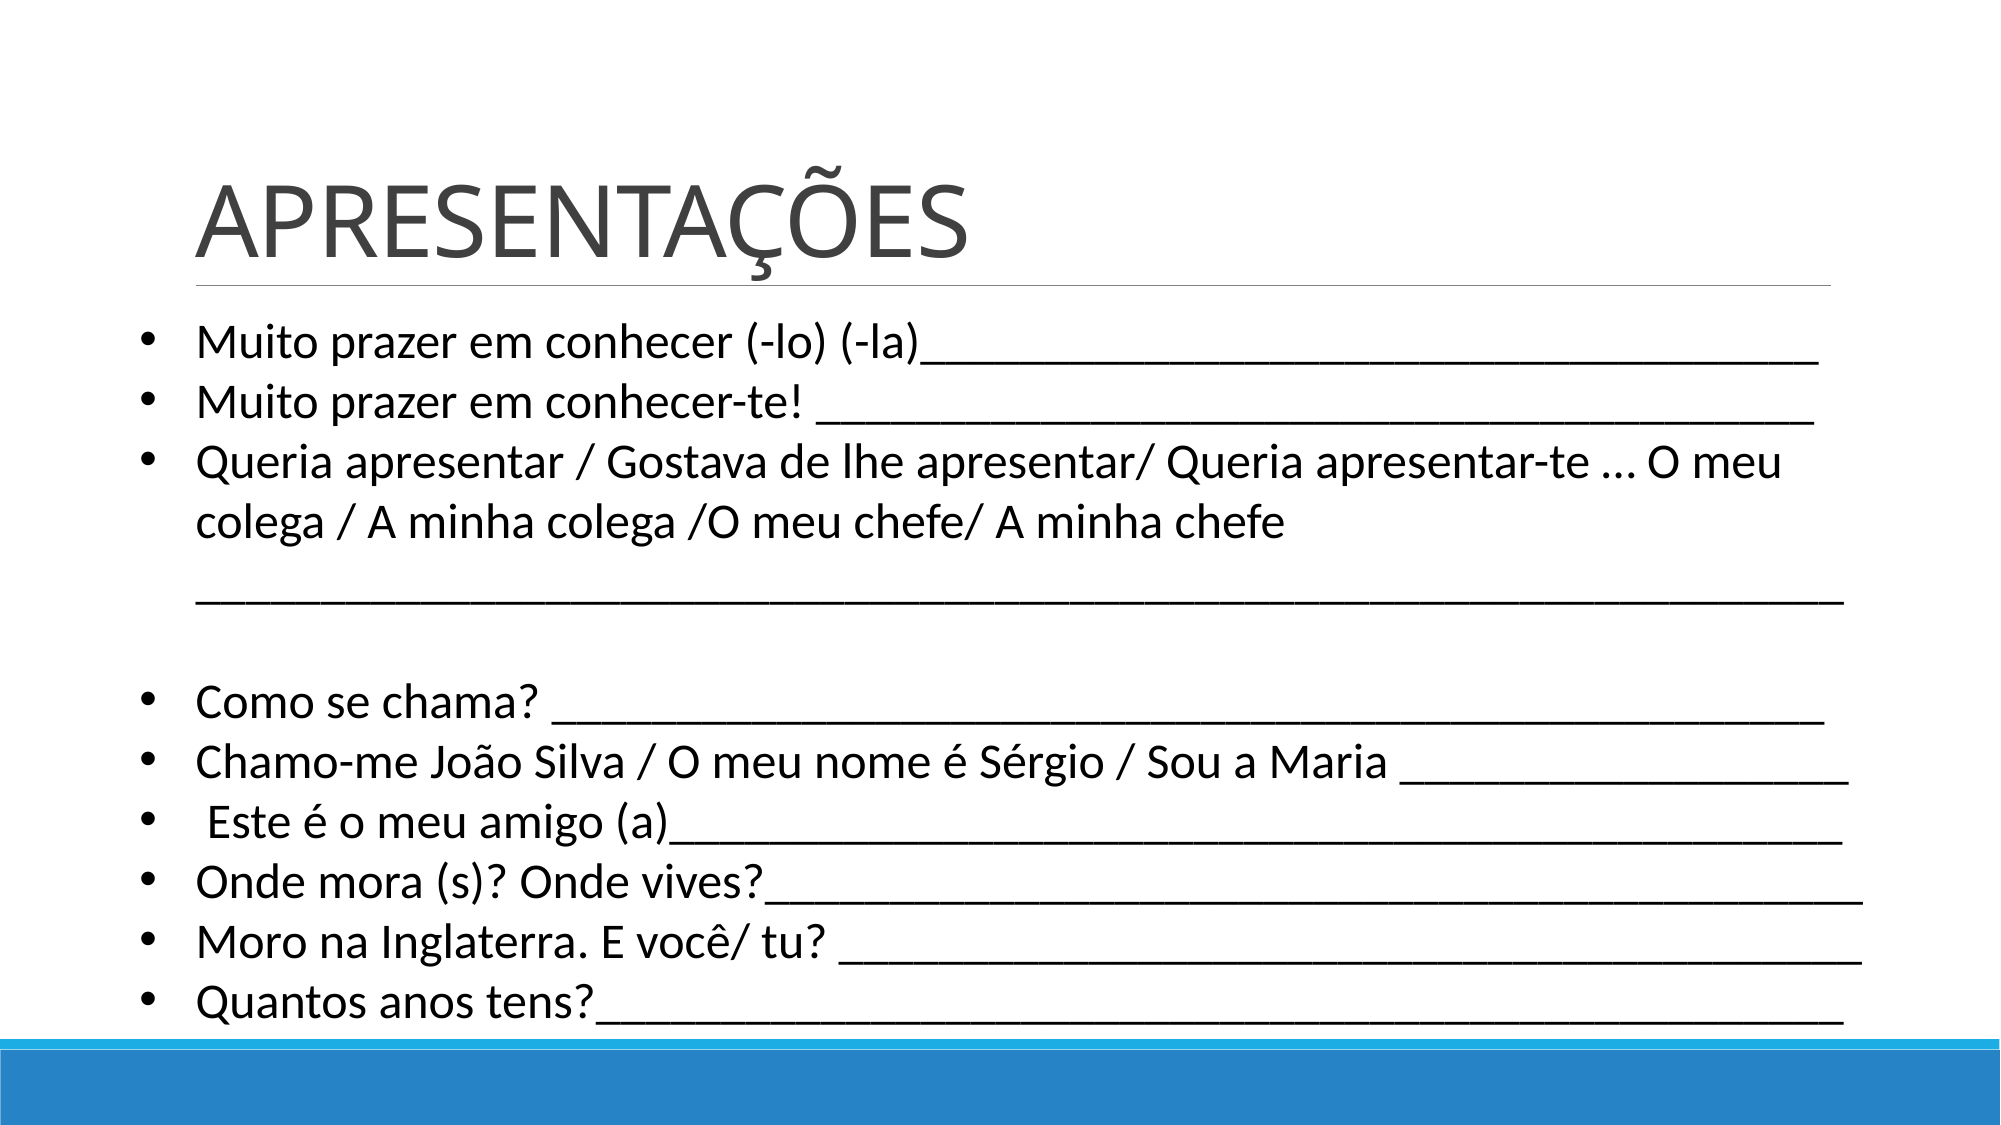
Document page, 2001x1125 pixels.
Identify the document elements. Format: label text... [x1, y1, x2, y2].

text_box Muito prazer em conhecer (-lo) (-la)____________________________________ Muito prazer em conhecer-te! ________________________________________ Queria apresentar / Gostava de lhe apresentar/ Queria apresentar-te … O meu colega / A minha colega /O meu chefe/ A minha chefe __________________________________________________________________ Como se chama? ___________________________________________________ Chamo-me João Silva / O meu nome é Sérgio / Sou a Maria __________________ Este é o meu amigo (a)_______________________________________________ Onde mora (s)? Onde vives?____________________________________________ Moro na Inglaterra. E você/ tu? _________________________________________ Quantos anos tens?__________________________________________________ [124, 301, 1886, 1036]
title APRESENTAÇÕES [180, 47, 1830, 285]
